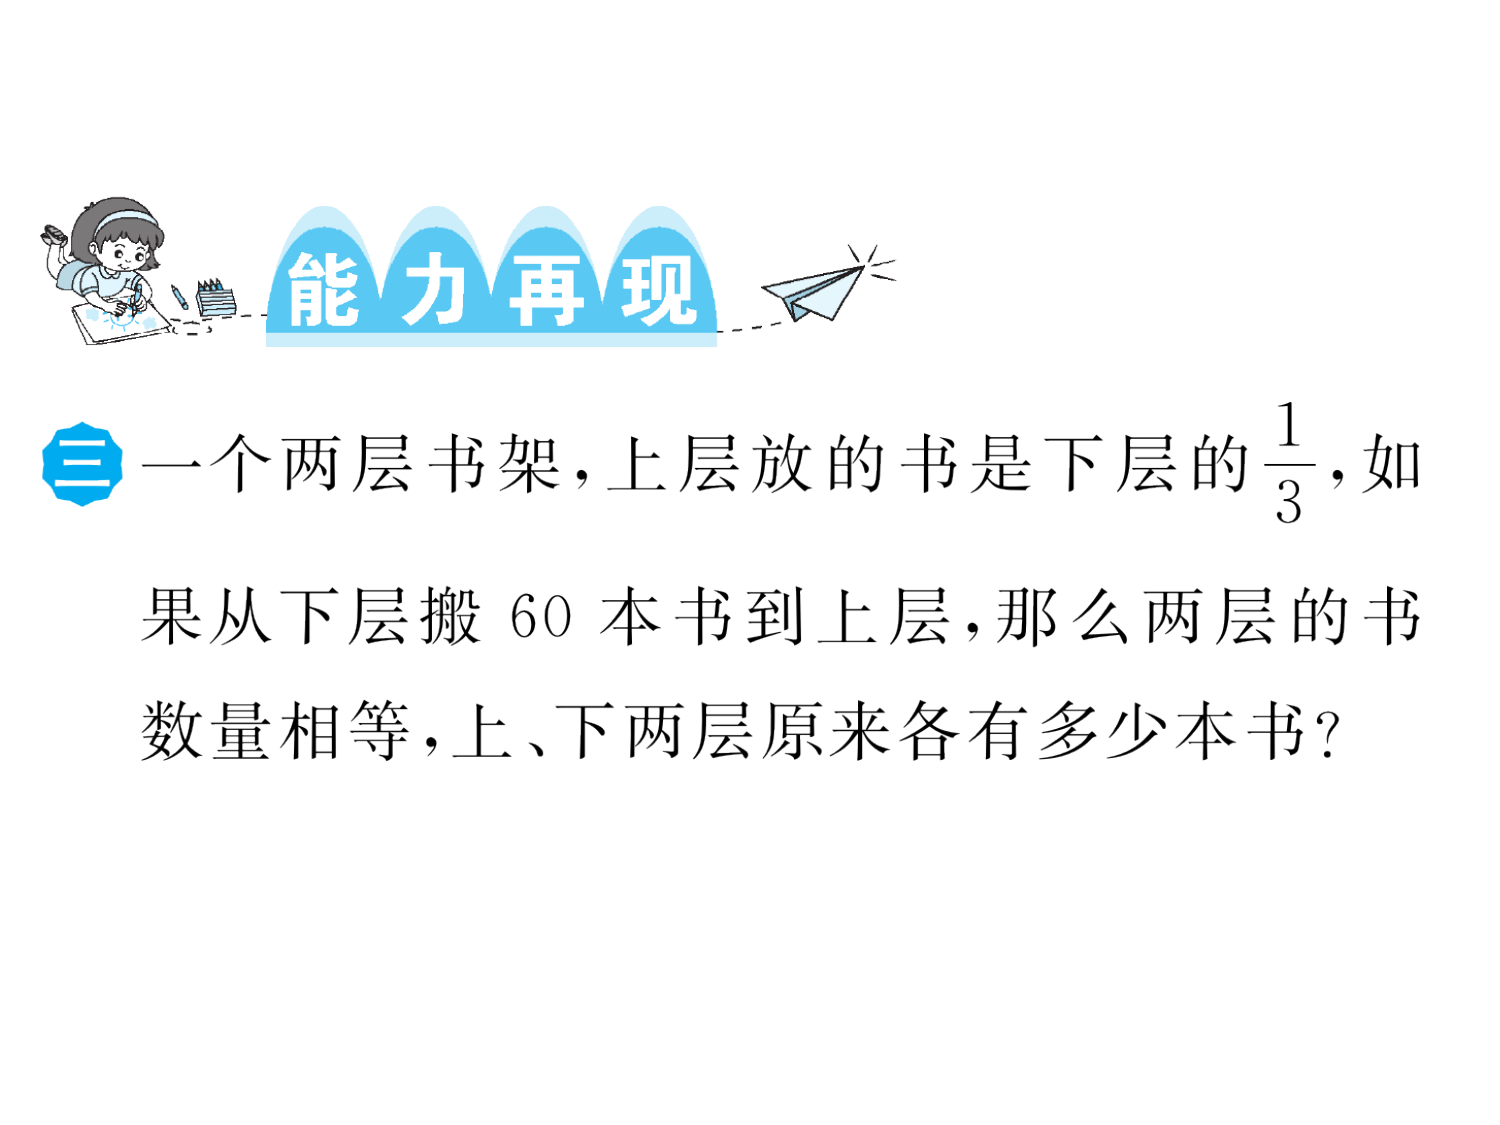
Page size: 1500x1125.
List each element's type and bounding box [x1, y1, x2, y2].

picture [35, 177, 1453, 793]
